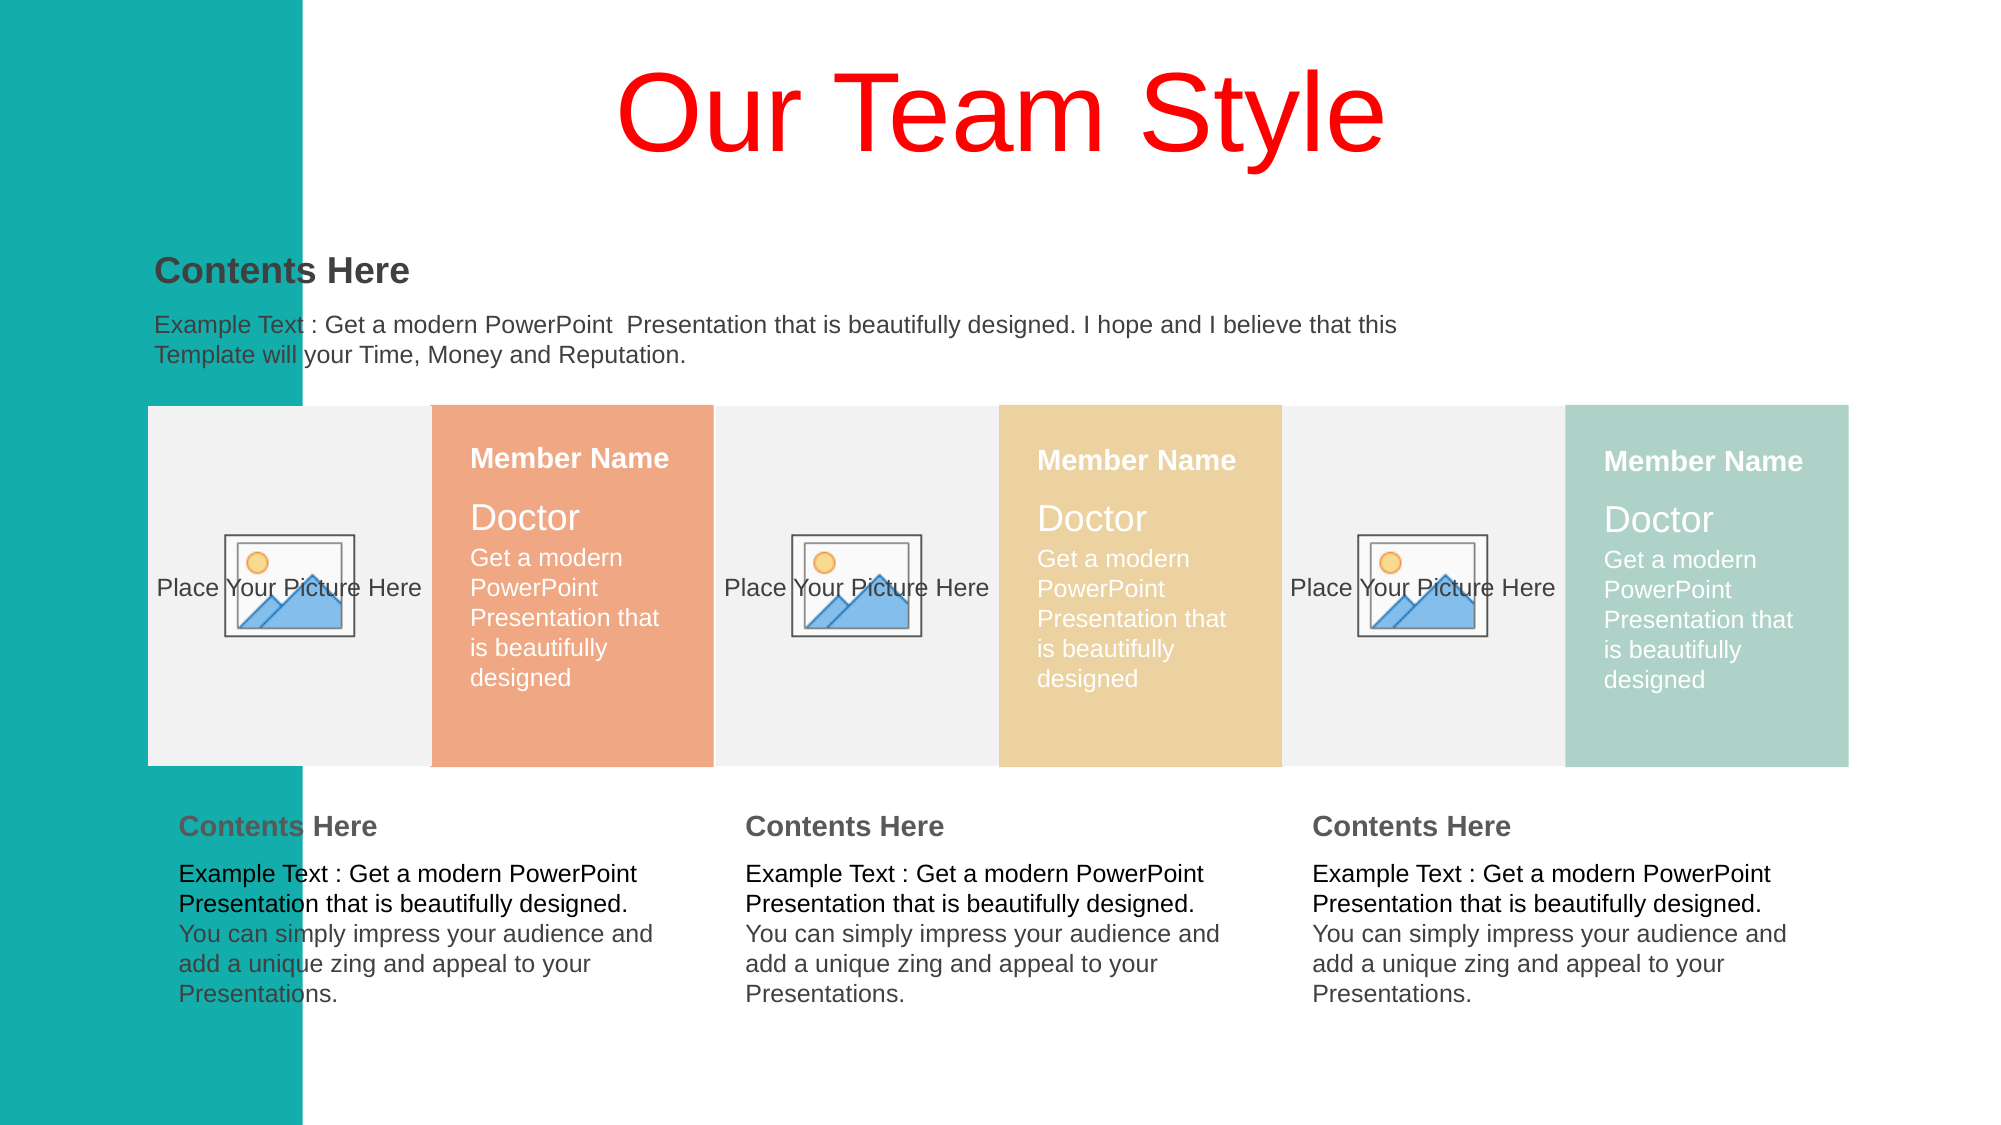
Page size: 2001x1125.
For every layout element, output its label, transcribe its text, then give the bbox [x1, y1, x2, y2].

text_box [455, 432, 693, 702]
text_box Example Text : Get a modern PowerPoint Presentation that is beautifully designed. I hope and I believe that this Template will your Time, Money and Reputation. [154, 301, 1466, 393]
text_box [1589, 434, 1827, 704]
text_box Contents Here [154, 241, 1466, 296]
picture [1281, 405, 1565, 767]
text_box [163, 799, 681, 1017]
list Our Team Style [53, 55, 1952, 175]
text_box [1297, 799, 1815, 1017]
picture [715, 405, 999, 767]
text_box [1022, 433, 1260, 703]
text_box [730, 799, 1248, 1017]
text_box [0, 0, 304, 1125]
picture [148, 405, 432, 767]
